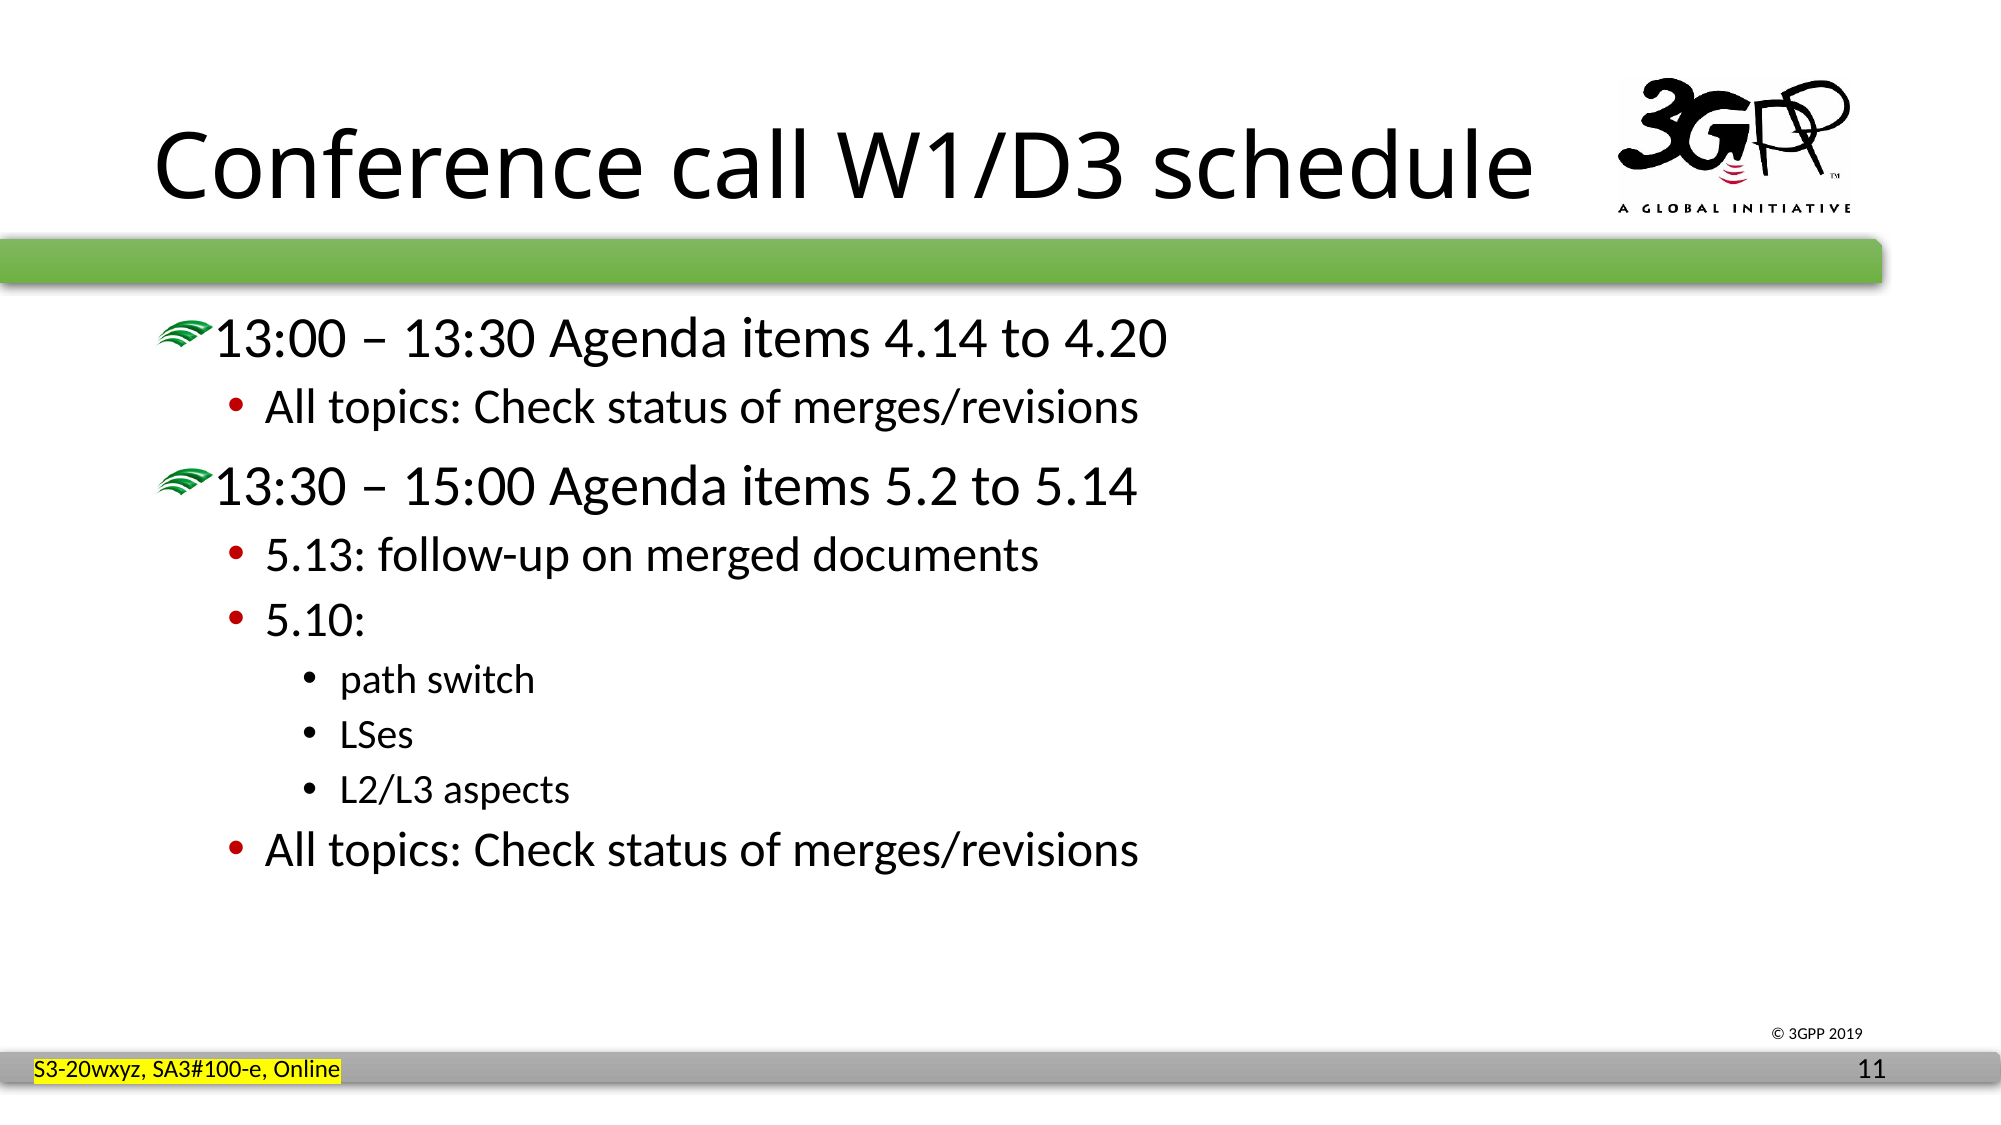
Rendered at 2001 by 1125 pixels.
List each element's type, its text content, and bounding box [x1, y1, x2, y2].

picture [152, 462, 215, 504]
picture [152, 314, 215, 356]
list 13:00 – 13:30 Agenda items 4.14 to 4.20 All topics: Check status of merges/revisions 13:30 – 15:00 Agenda items 5.2 to 5.14 5.13: follow-up on merged documents 5.10: path switch LSes L2/L3 aspects All topics: Check status of merges/revisions [137, 299, 1863, 1014]
title Conference call W1/D3 schedule [137, 59, 1863, 278]
